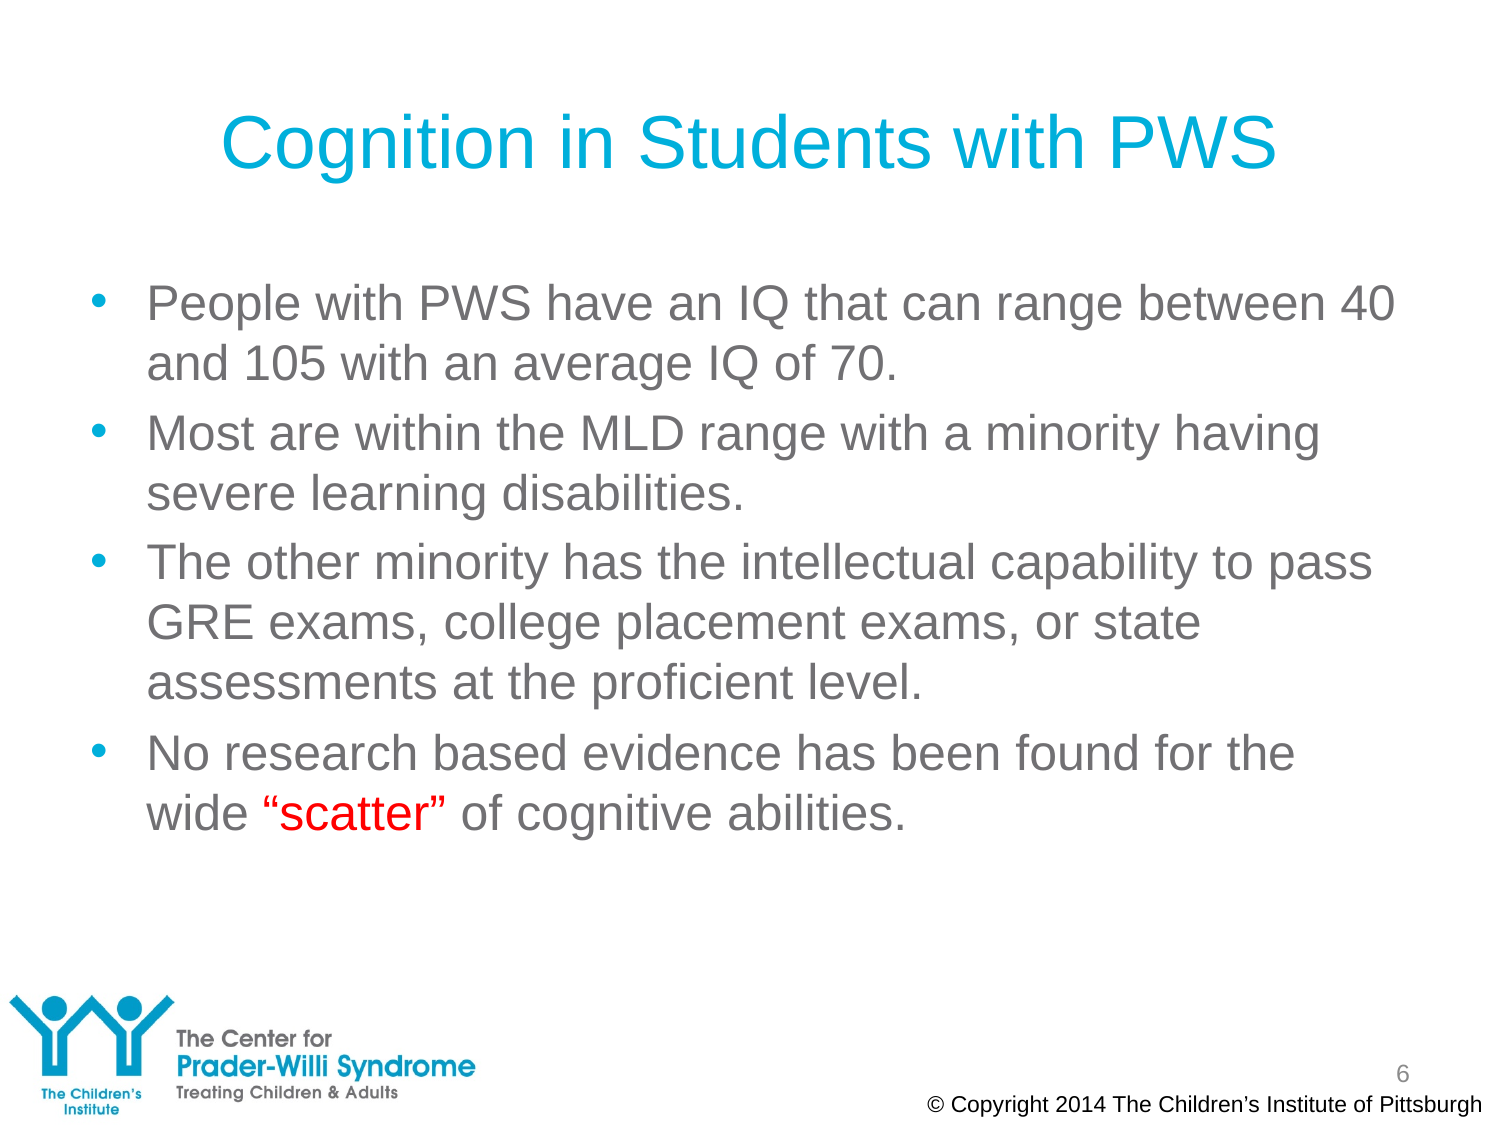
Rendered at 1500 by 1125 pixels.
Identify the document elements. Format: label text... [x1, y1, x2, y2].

title Cognition in Students with PWS [74, 44, 1426, 233]
picture [0, 982, 488, 1125]
list People with PWS have an IQ that can range between 40 and 105 with an average IQ of 70. Most are within the MLD range with a minority having severe learning disabilities. The other minority has the intellectual capability to pass GRE exams, college placement exams, or state assessments at the proficient level. No research based evidence has been found for the wide “scatter” of cognitive abilities. [74, 262, 1426, 901]
slide_number 6 [1074, 1042, 1425, 1103]
